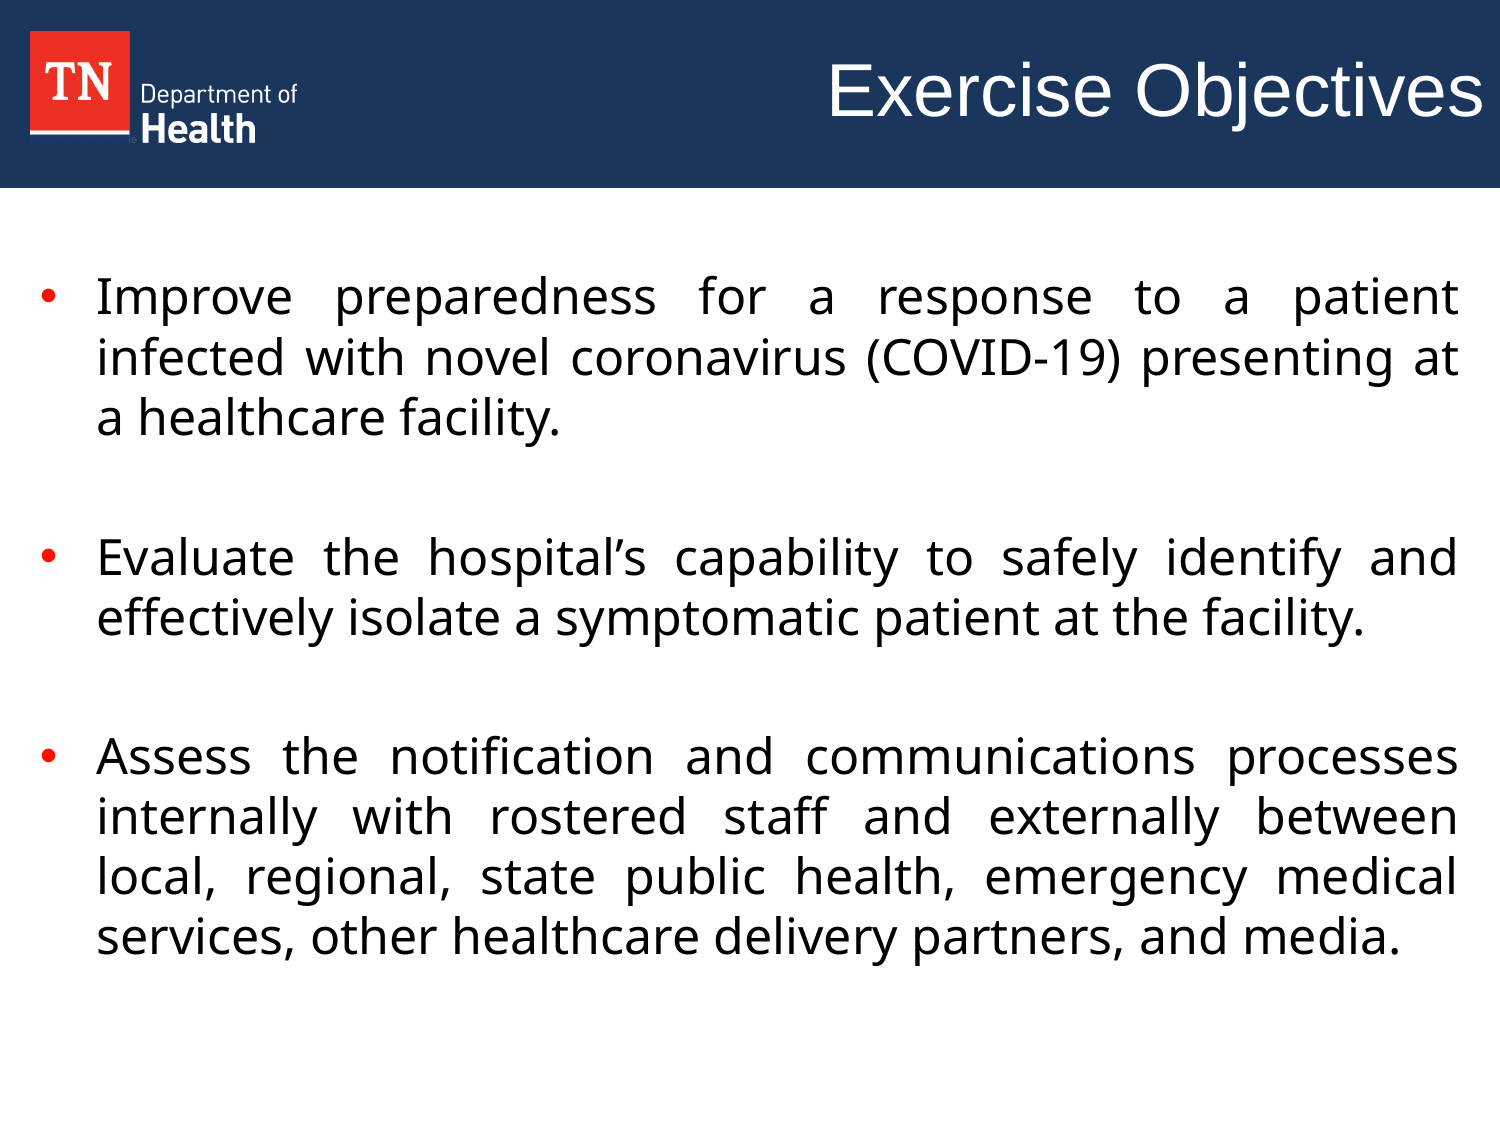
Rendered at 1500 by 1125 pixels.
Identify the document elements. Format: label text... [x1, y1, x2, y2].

list Improve preparedness for a response to a patient infected with novel coronavirus (COVID-19) presenting at a healthcare facility. Evaluate the hospital’s capability to safely identify and effectively isolate a symptomatic patient at the facility. Assess the notification and communications processes internally with rostered staff and externally between local, regional, state public health, emergency medical services, other healthcare delivery partners, and media. [24, 187, 1475, 1125]
text_box Exercise Objectives [300, 34, 1500, 140]
text_box [0, 0, 1500, 190]
picture [30, 31, 297, 144]
